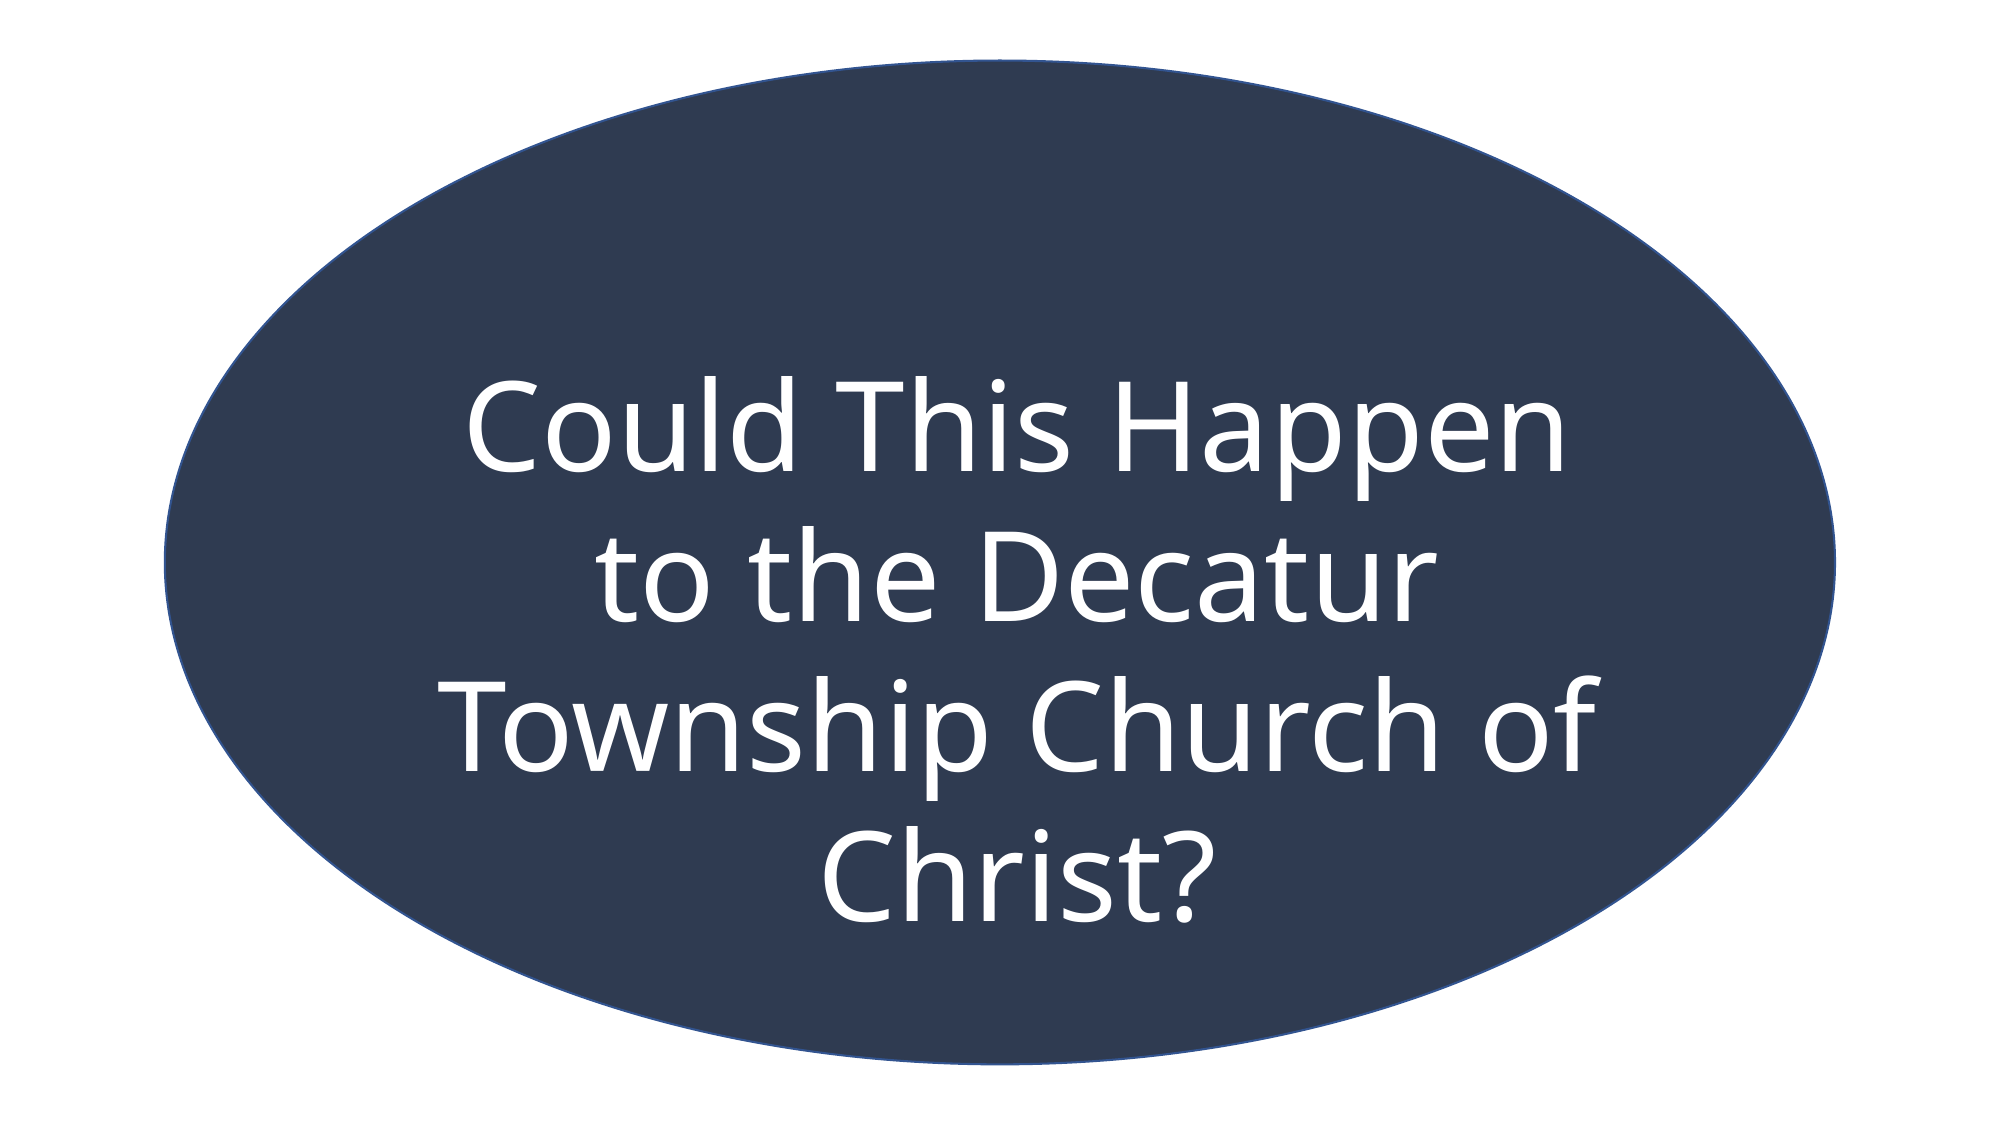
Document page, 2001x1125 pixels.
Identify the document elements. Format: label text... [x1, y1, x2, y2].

text_box Could This Happen to the Decatur Township Church of Christ? [409, 338, 1626, 954]
text_box [475, 954, 1525, 1066]
text_box [163, 59, 1837, 919]
